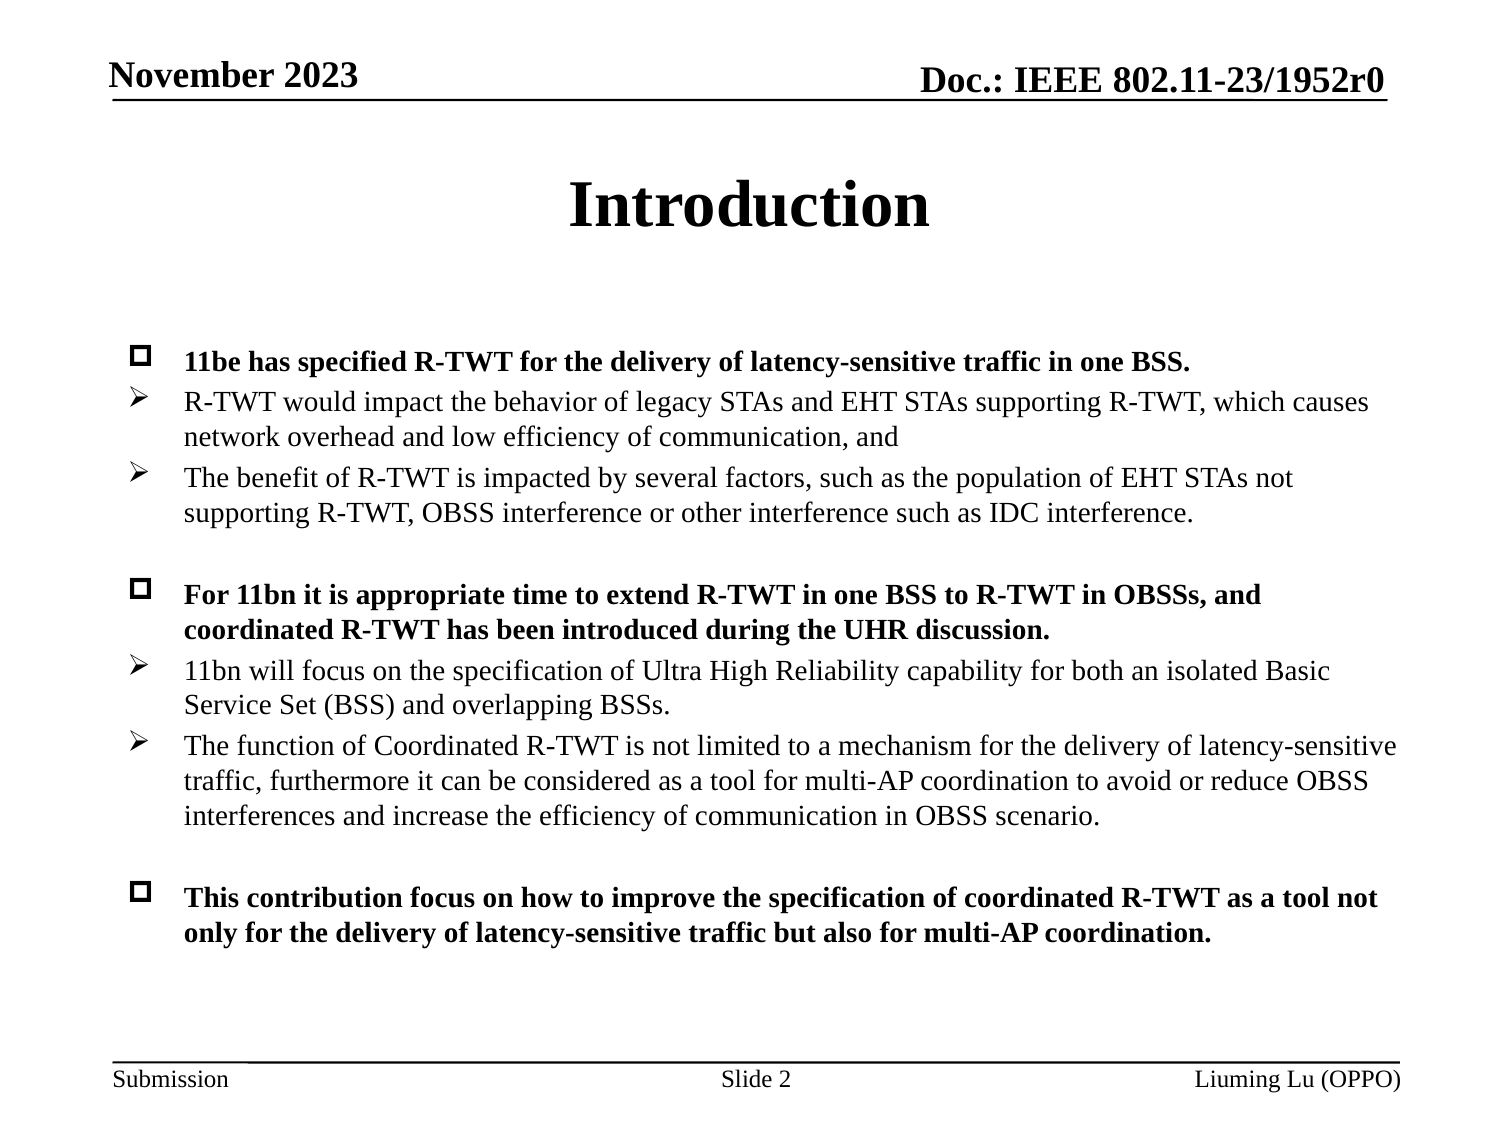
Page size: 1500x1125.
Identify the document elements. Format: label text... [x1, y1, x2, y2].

title Introduction [112, 112, 1388, 288]
slide_number Slide 2 [712, 1061, 800, 1093]
list 11be has specified R-TWT for the delivery of latency-sensitive traffic in one BSS. R-TWT would impact the behavior of legacy STAs and EHT STAs supporting R-TWT, which causes network overhead and low efficiency of communication, and The benefit of R-TWT is impacted by several factors, such as the population of EHT STAs not supporting R-TWT, OBSS interference or other interference such as IDC interference. For 11bn it is appropriate time to extend R-TWT in one BSS to R-TWT in OBSSs, and coordinated R-TWT has been introduced during the UHR discussion. 11bn will focus on the specification of Ultra High Reliability capability for both an isolated Basic Service Set (BSS) and overlapping BSSs. The function of Coordinated R-TWT is not limited to a mechanism for the delivery of latency-sensitive traffic, furthermore it can be considered as a tool for multi-AP coordination to avoid or reduce OBSS interferences and increase the efficiency of communication in OBSS scenario. This contribution focus on how to improve the specification of coordinated R-TWT as a tool not only for the delivery of latency-sensitive traffic but also for multi-AP coordination. [112, 334, 1425, 1010]
footer Liuming Lu (OPPO) [949, 1061, 1402, 1093]
